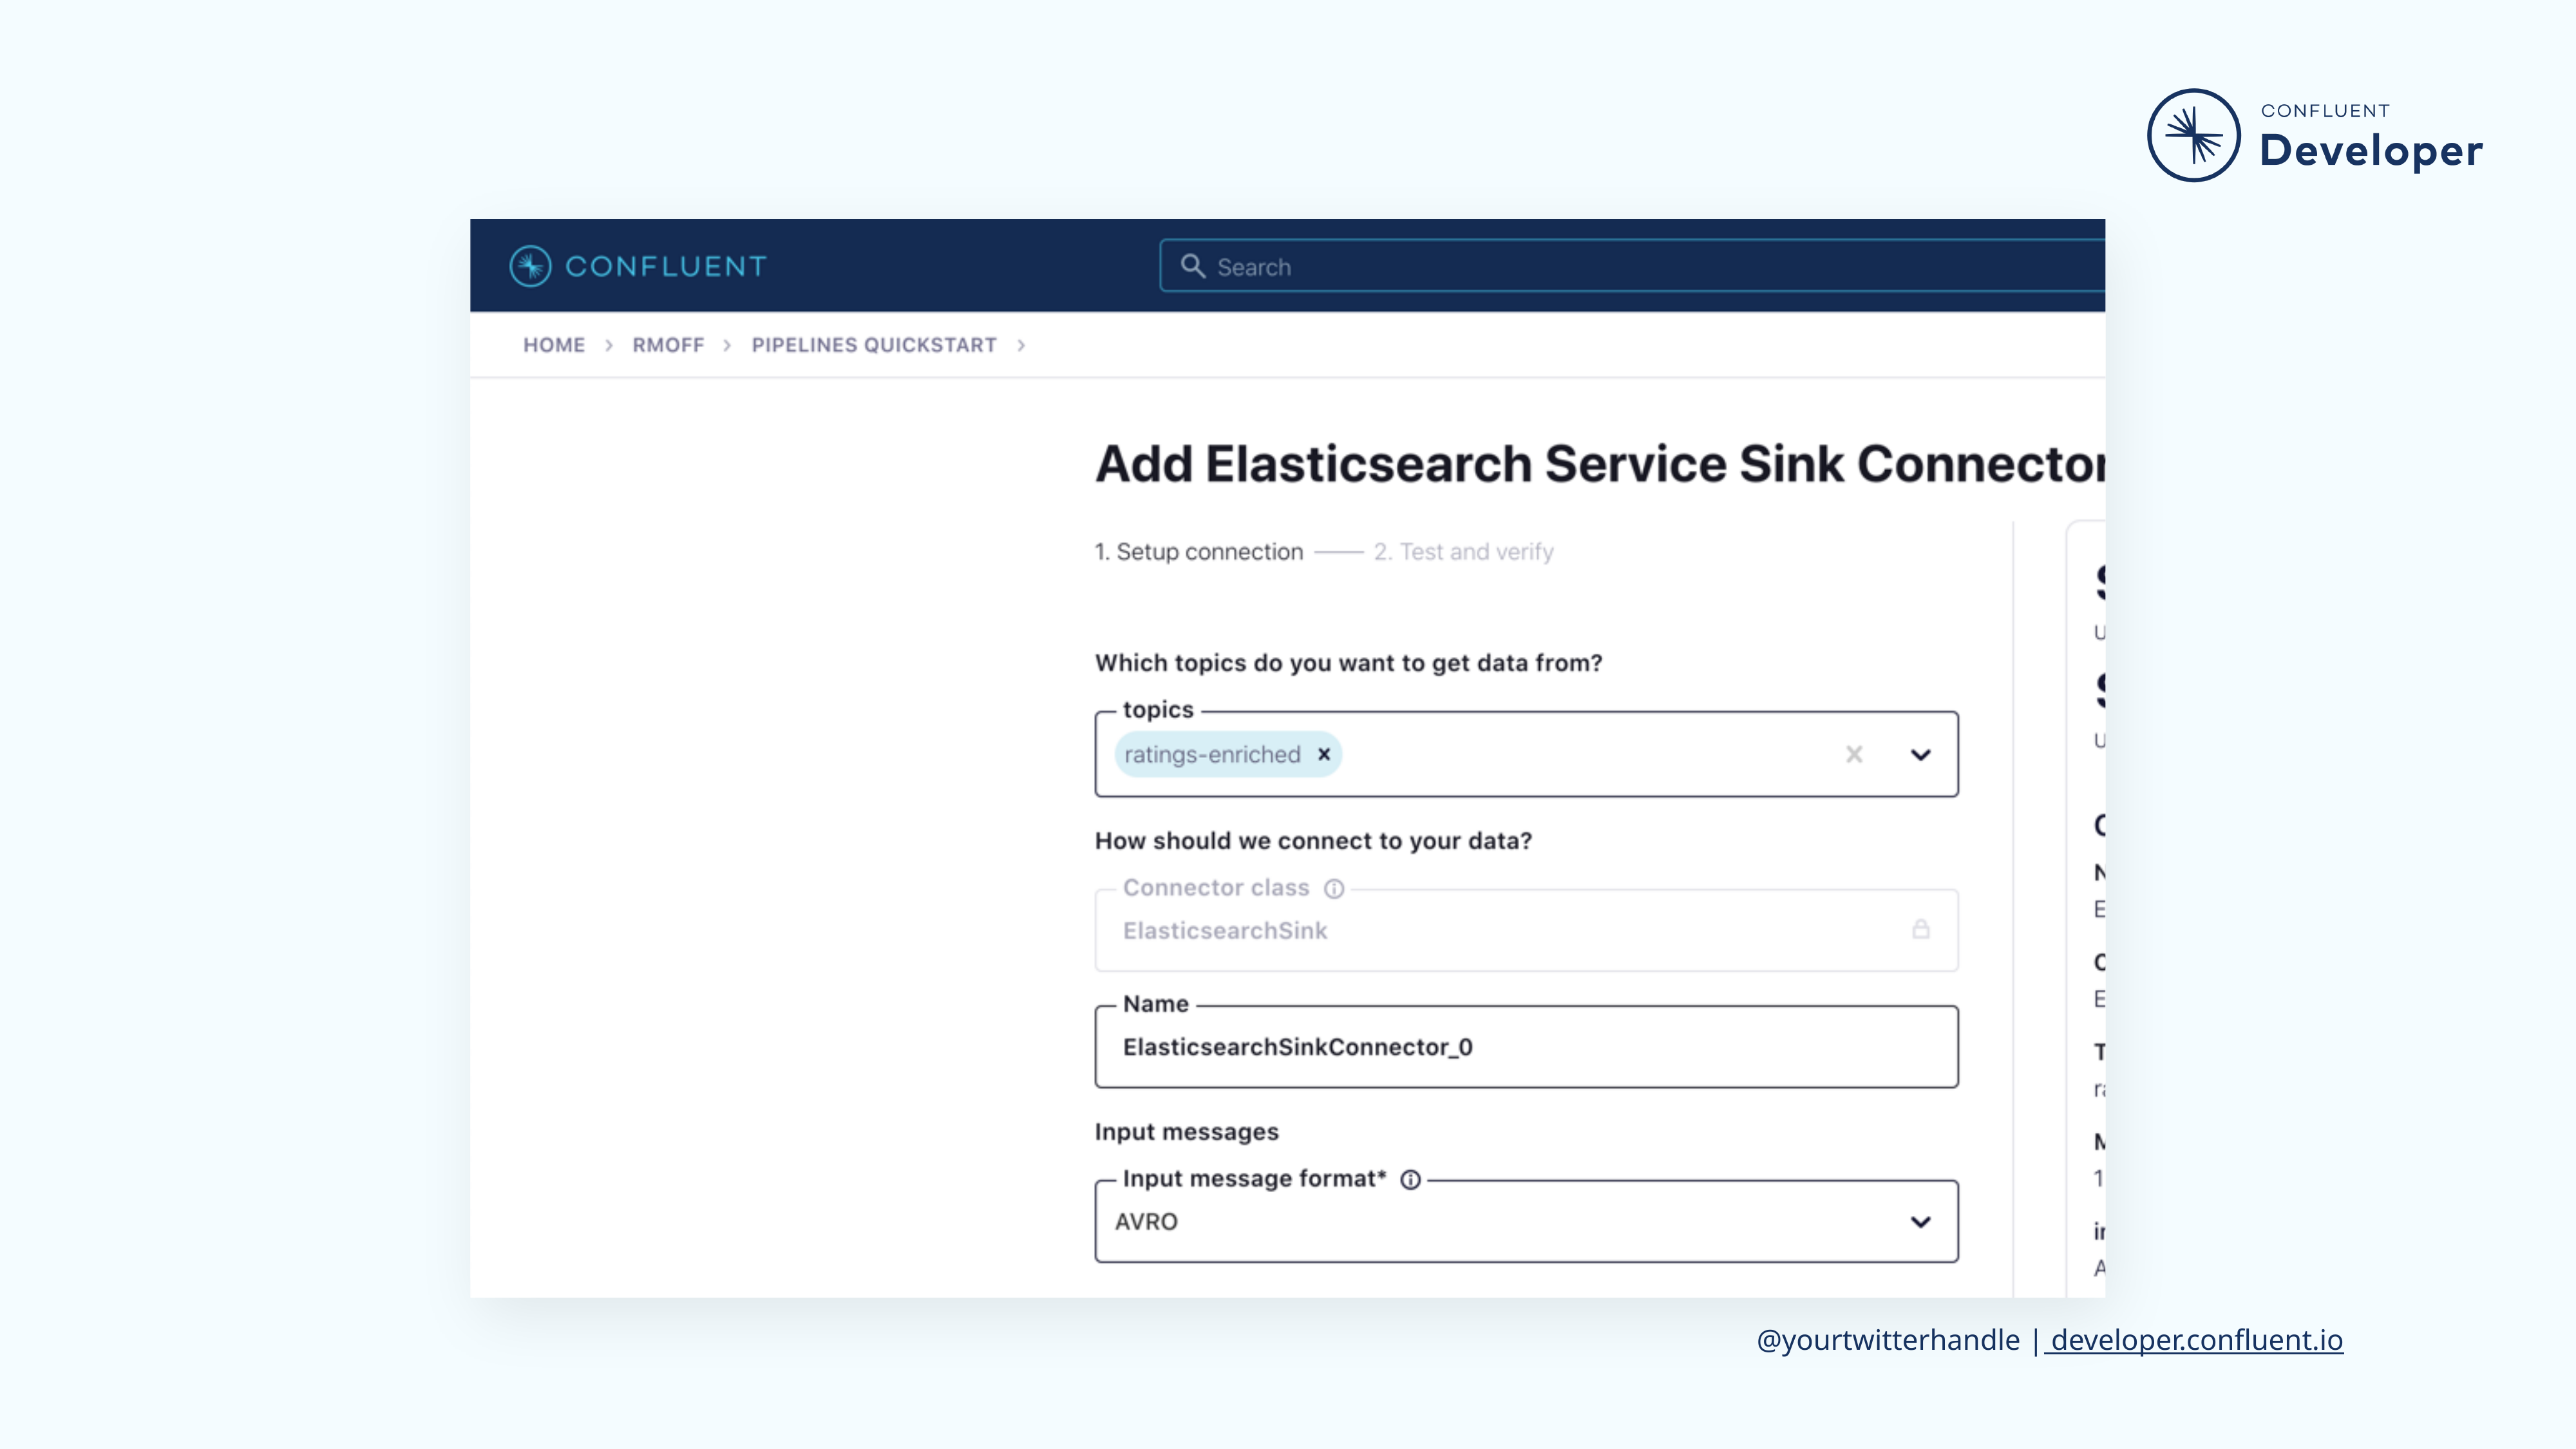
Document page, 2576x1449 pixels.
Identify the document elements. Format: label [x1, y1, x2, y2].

picture [470, 219, 2106, 1298]
picture [2115, 61, 2517, 209]
